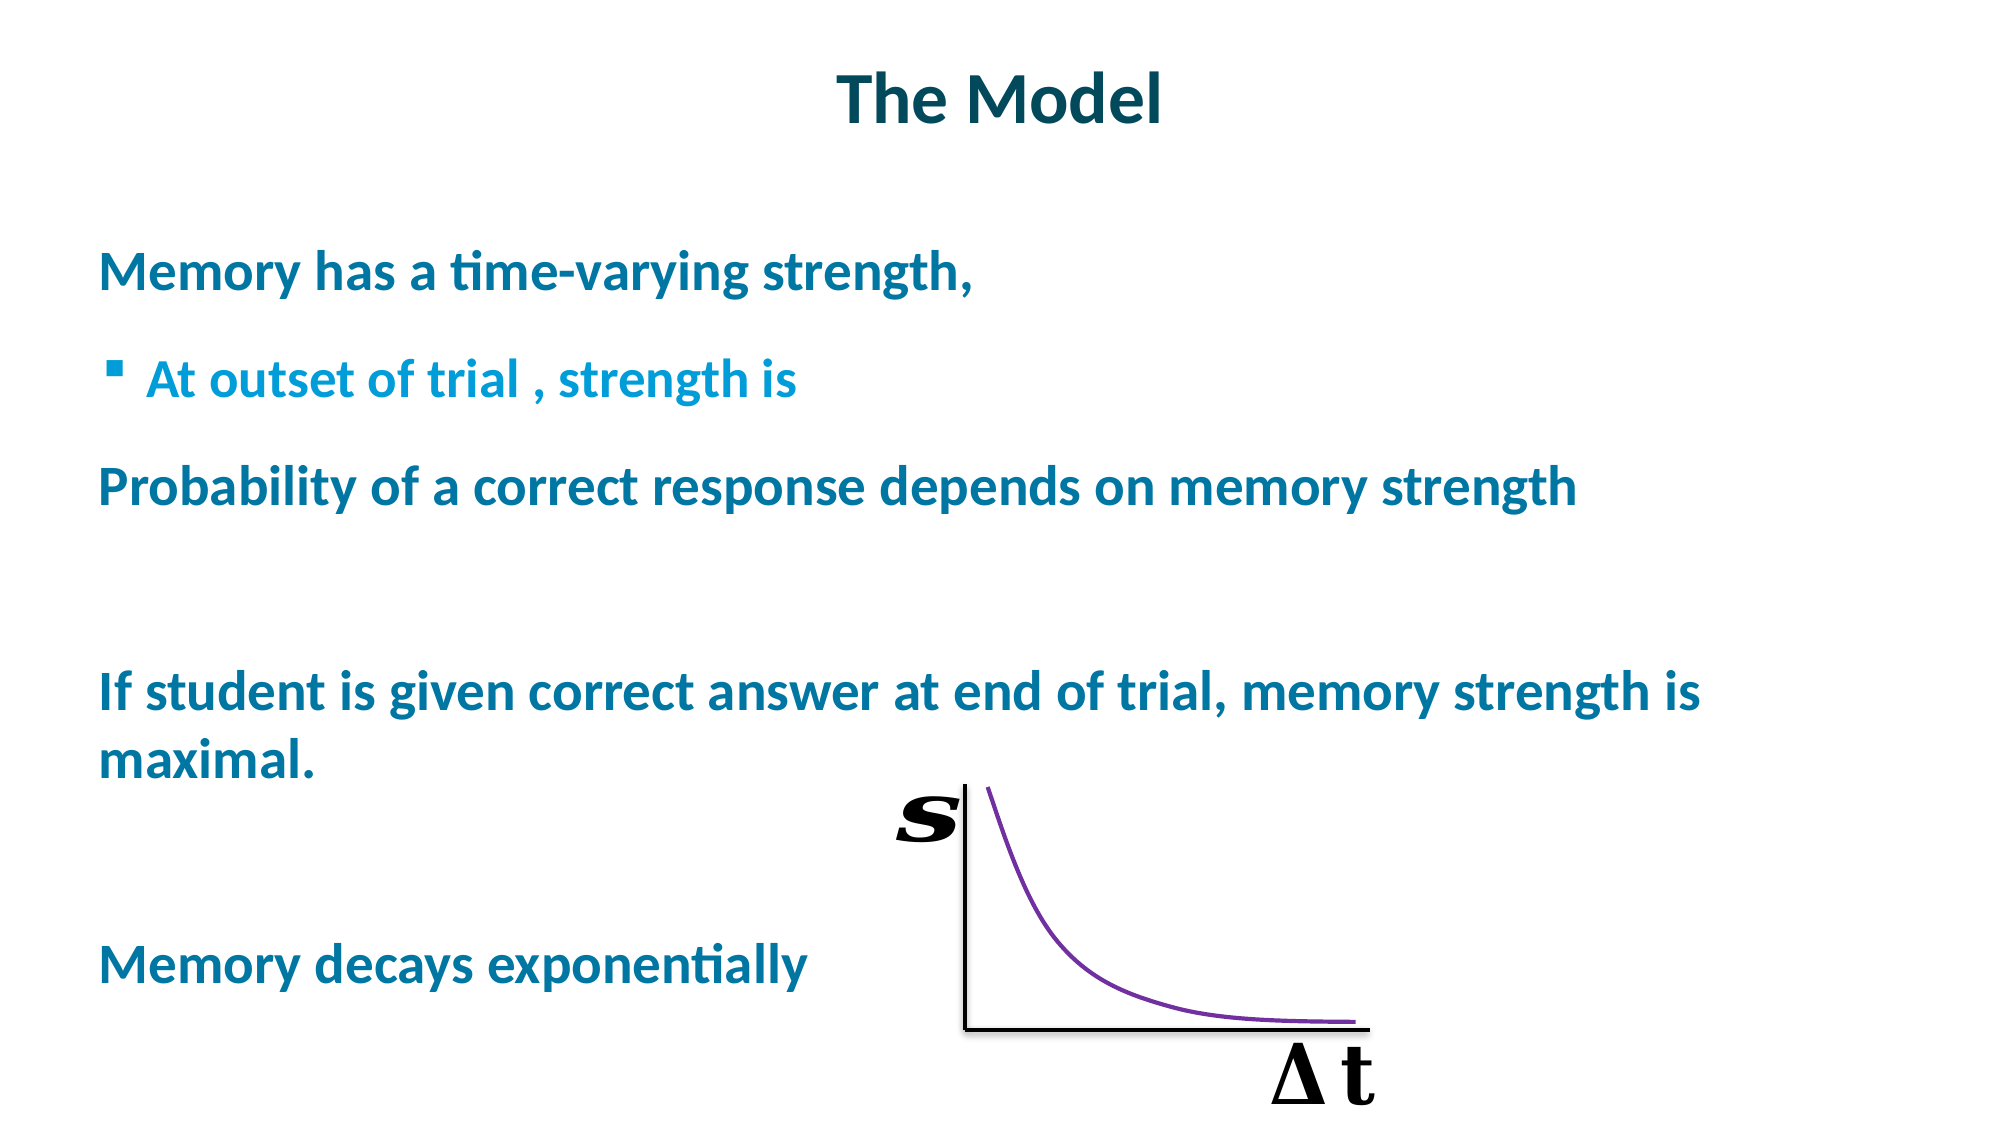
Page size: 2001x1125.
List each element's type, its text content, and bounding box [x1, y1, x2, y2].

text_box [889, 767, 1382, 1125]
title The Model [99, 24, 1900, 163]
